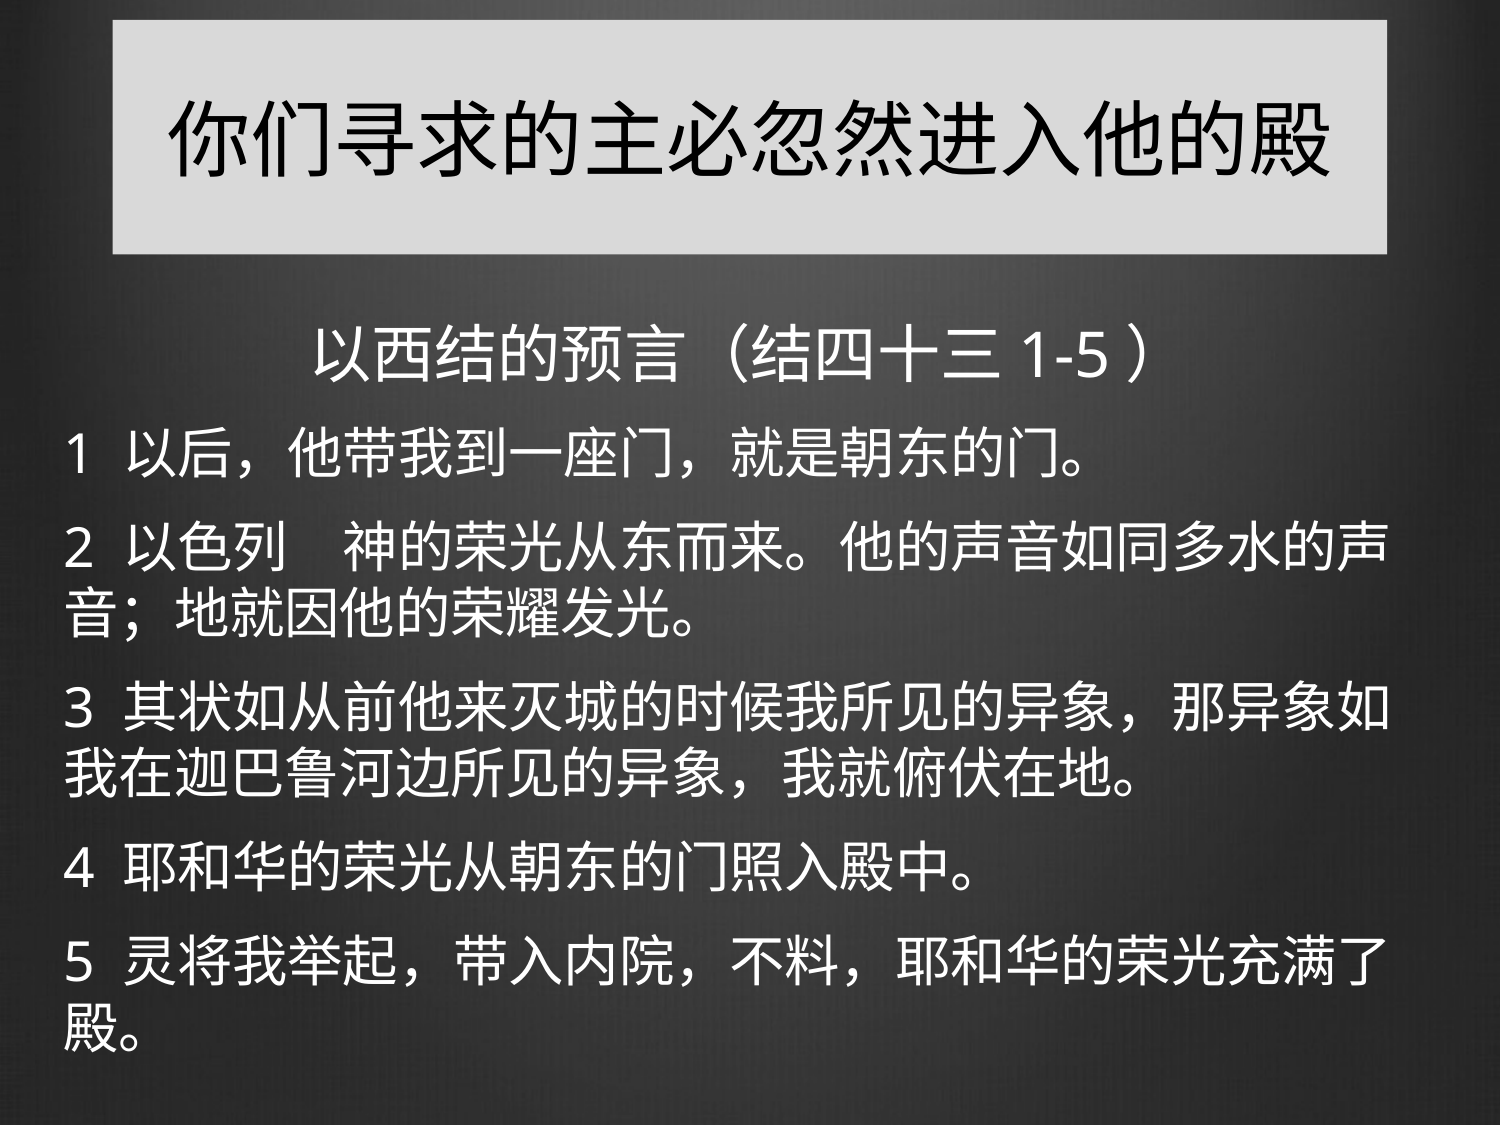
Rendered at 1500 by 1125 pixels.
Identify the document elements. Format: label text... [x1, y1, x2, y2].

list 以西结的预言（结四十三1-5） 1 以后，他带我到一座门，就是朝东的门。 2 以色列 神的荣光从东而来。他的声音如同多水的声音；地就因他的荣耀发光。 3 其状如从前他来灭城的时候我所见的异象，那异象如我在迦巴鲁河边所见的异象，我就俯伏在地。 4 耶和华的荣光从朝东的门照入殿中。 5 灵将我举起，带入内院，不料，耶和华的荣光充满了殿。 [48, 306, 1448, 1073]
title 你们寻求的主必忽然进入他的殿 [112, 19, 1388, 255]
